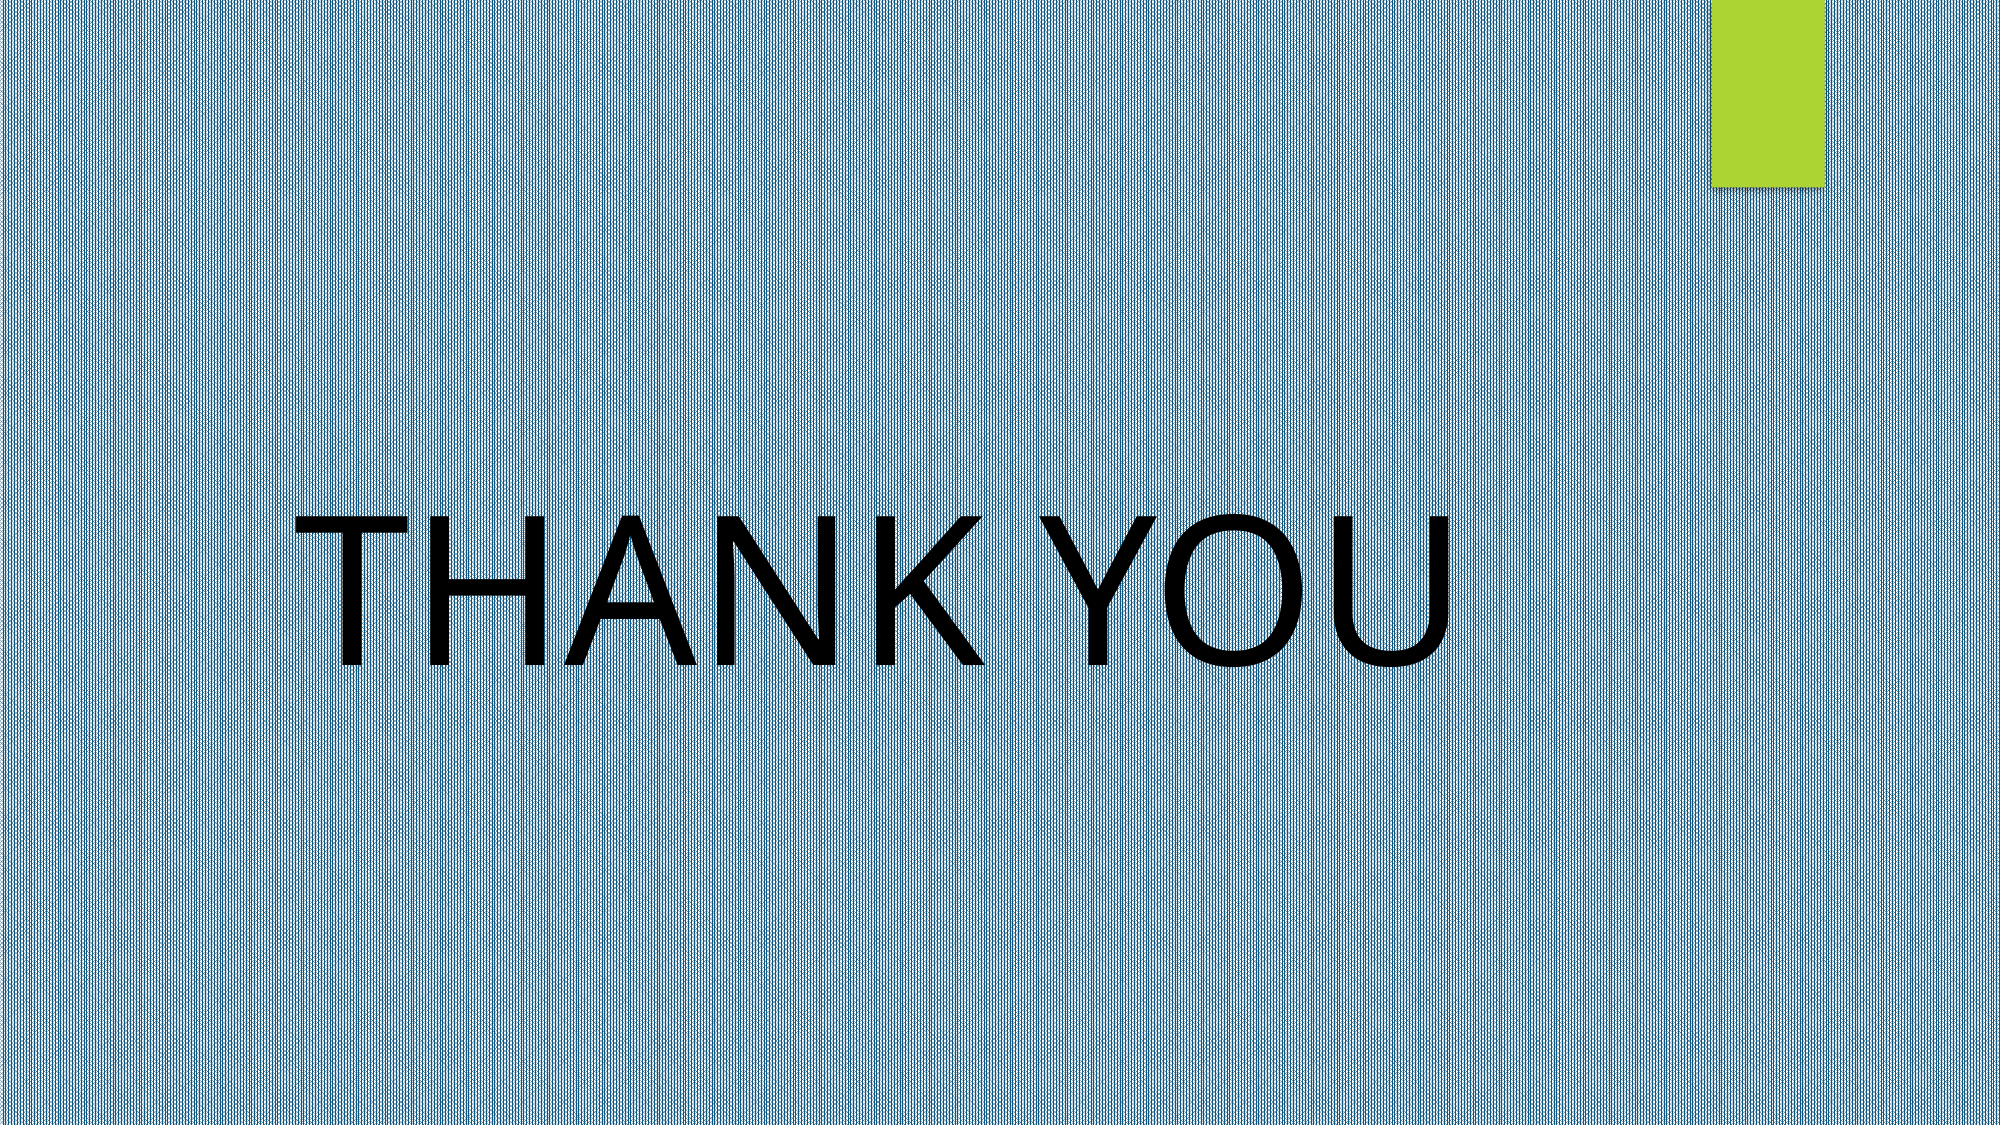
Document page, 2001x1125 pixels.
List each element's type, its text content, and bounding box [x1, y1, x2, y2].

text_box THANK YOU [280, 450, 1710, 715]
